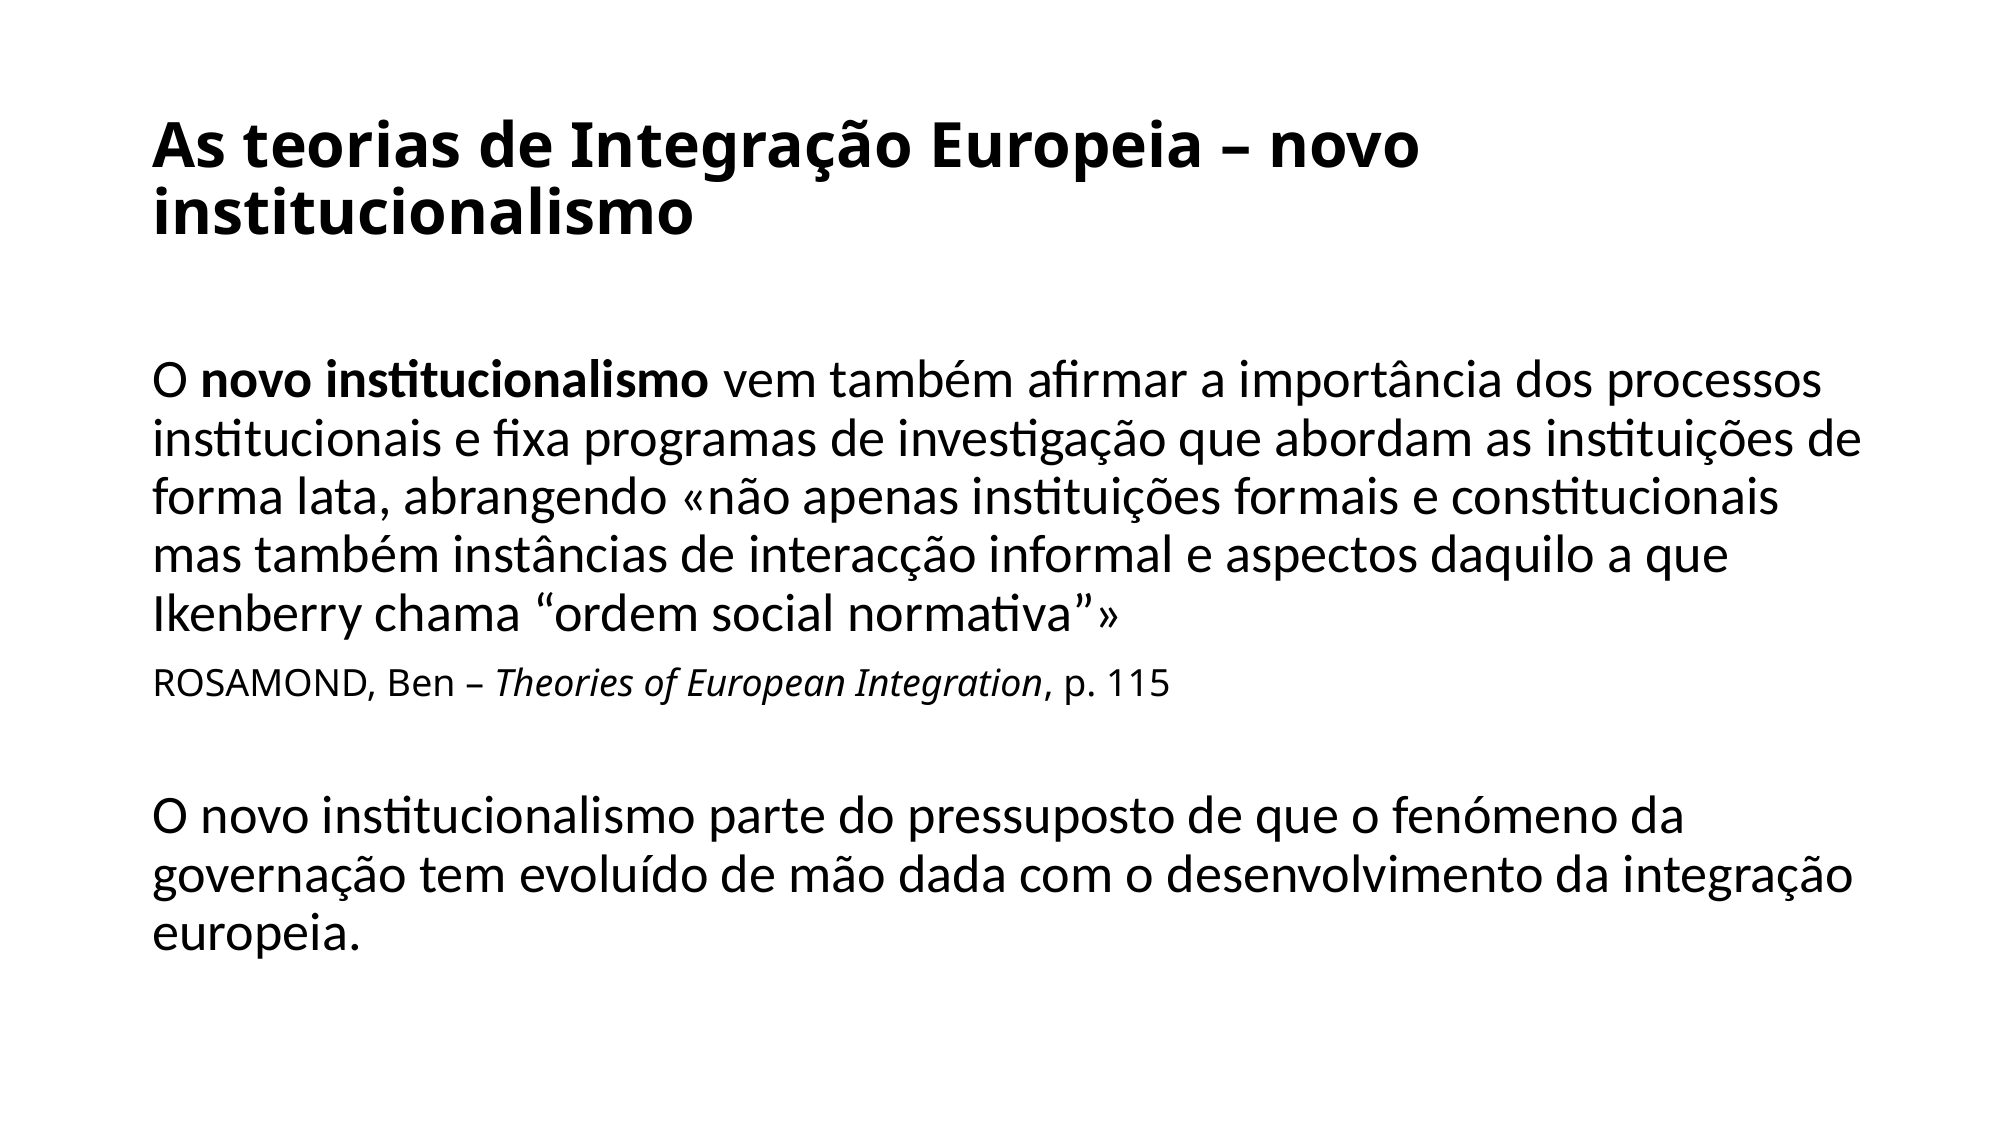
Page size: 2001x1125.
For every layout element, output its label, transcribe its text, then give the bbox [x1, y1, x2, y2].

list O novo institucionalismo vem também afirmar a importância dos processos institucionais e fixa programas de investigação que abordam as instituições de forma lata, abrangendo «não apenas instituições formais e constitucionais mas também instâncias de interacção informal e aspectos daquilo a que Ikenberry chama “ordem social normativa”» ROSAMOND, Ben – Theories of European Integration, p. 115 O novo institucionalismo parte do pressuposto de que o fenómeno da governação tem evoluído de mão dada com o desenvolvimento da integração europeia. [137, 343, 1883, 1014]
title As teorias de Integração Europeia – novo institucionalismo [137, 72, 1863, 290]
